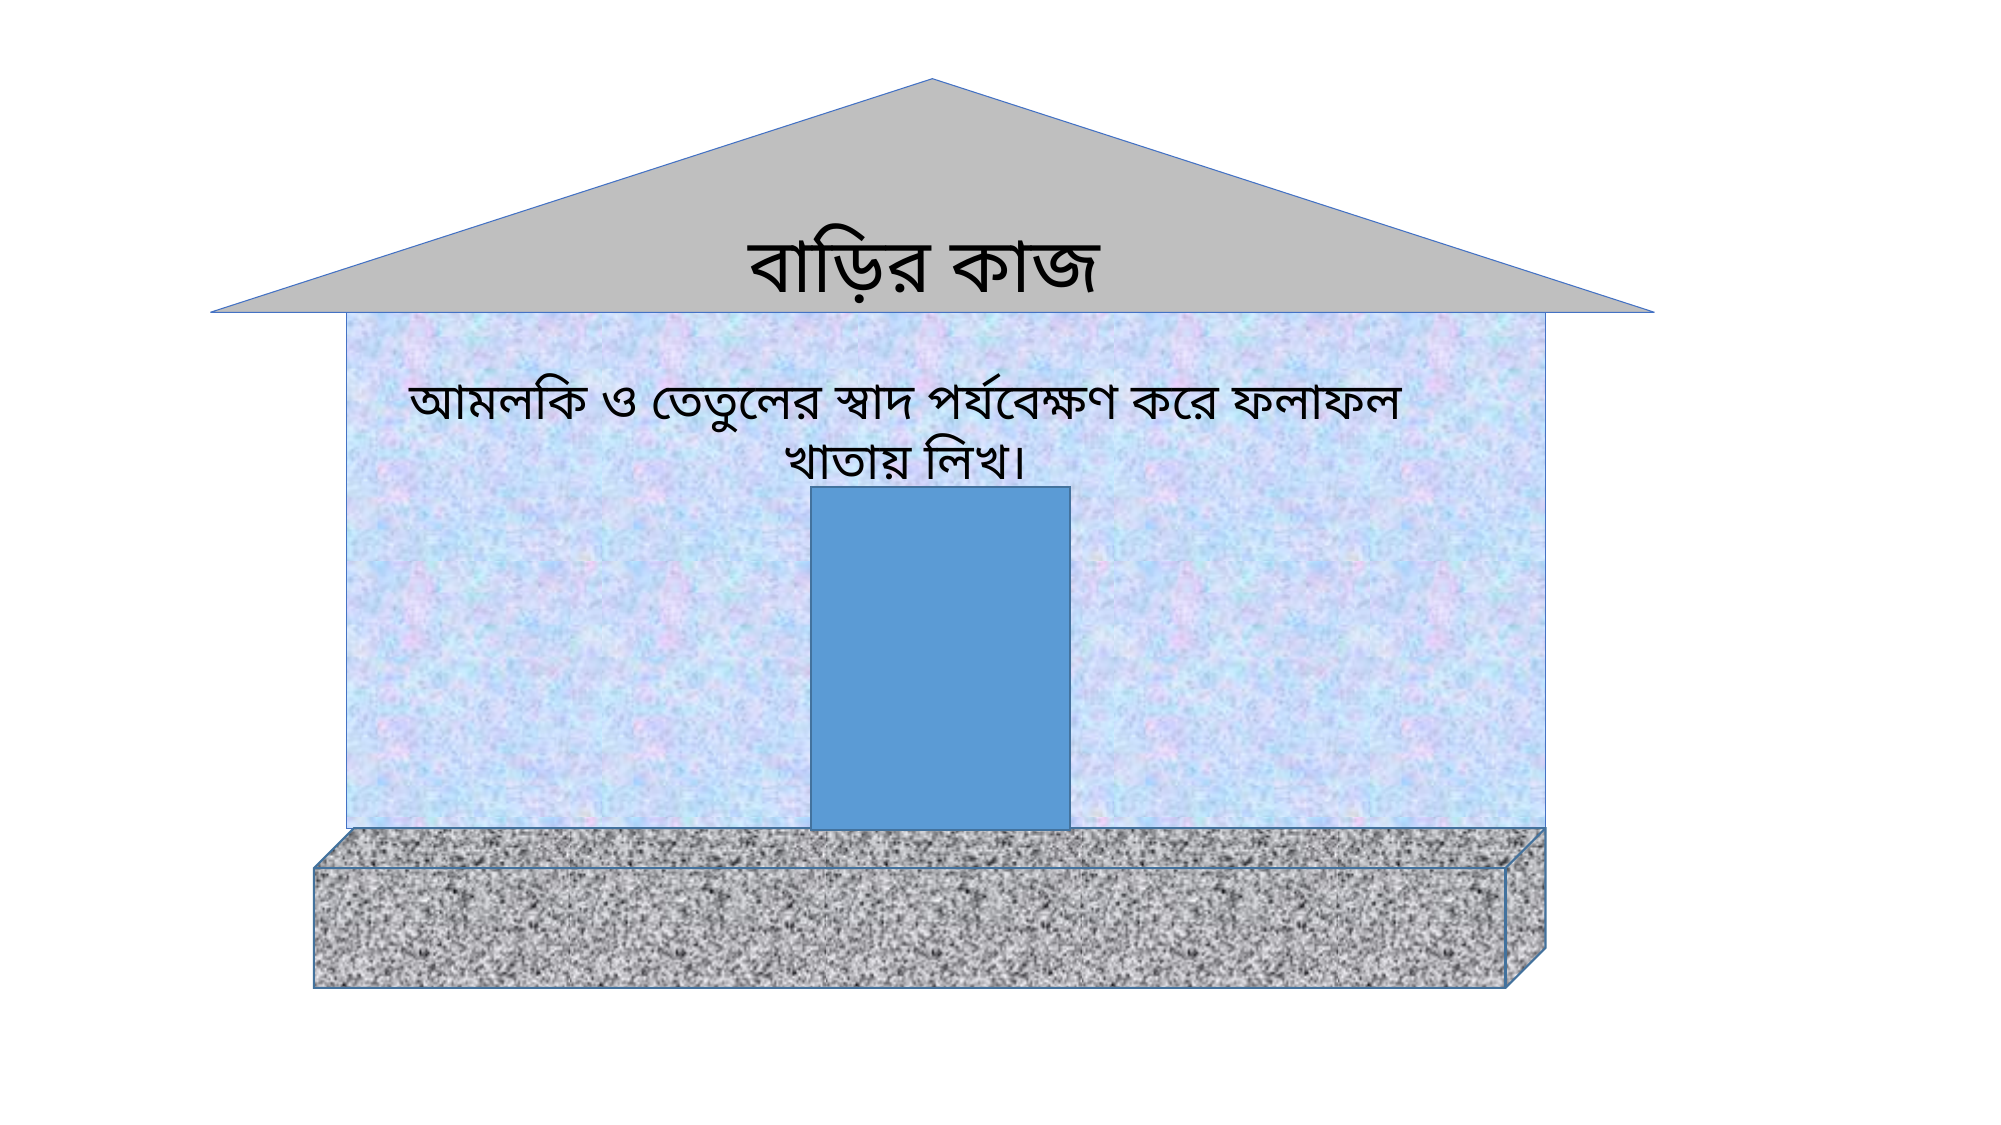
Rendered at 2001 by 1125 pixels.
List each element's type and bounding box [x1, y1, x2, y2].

text_box [210, 78, 1655, 988]
